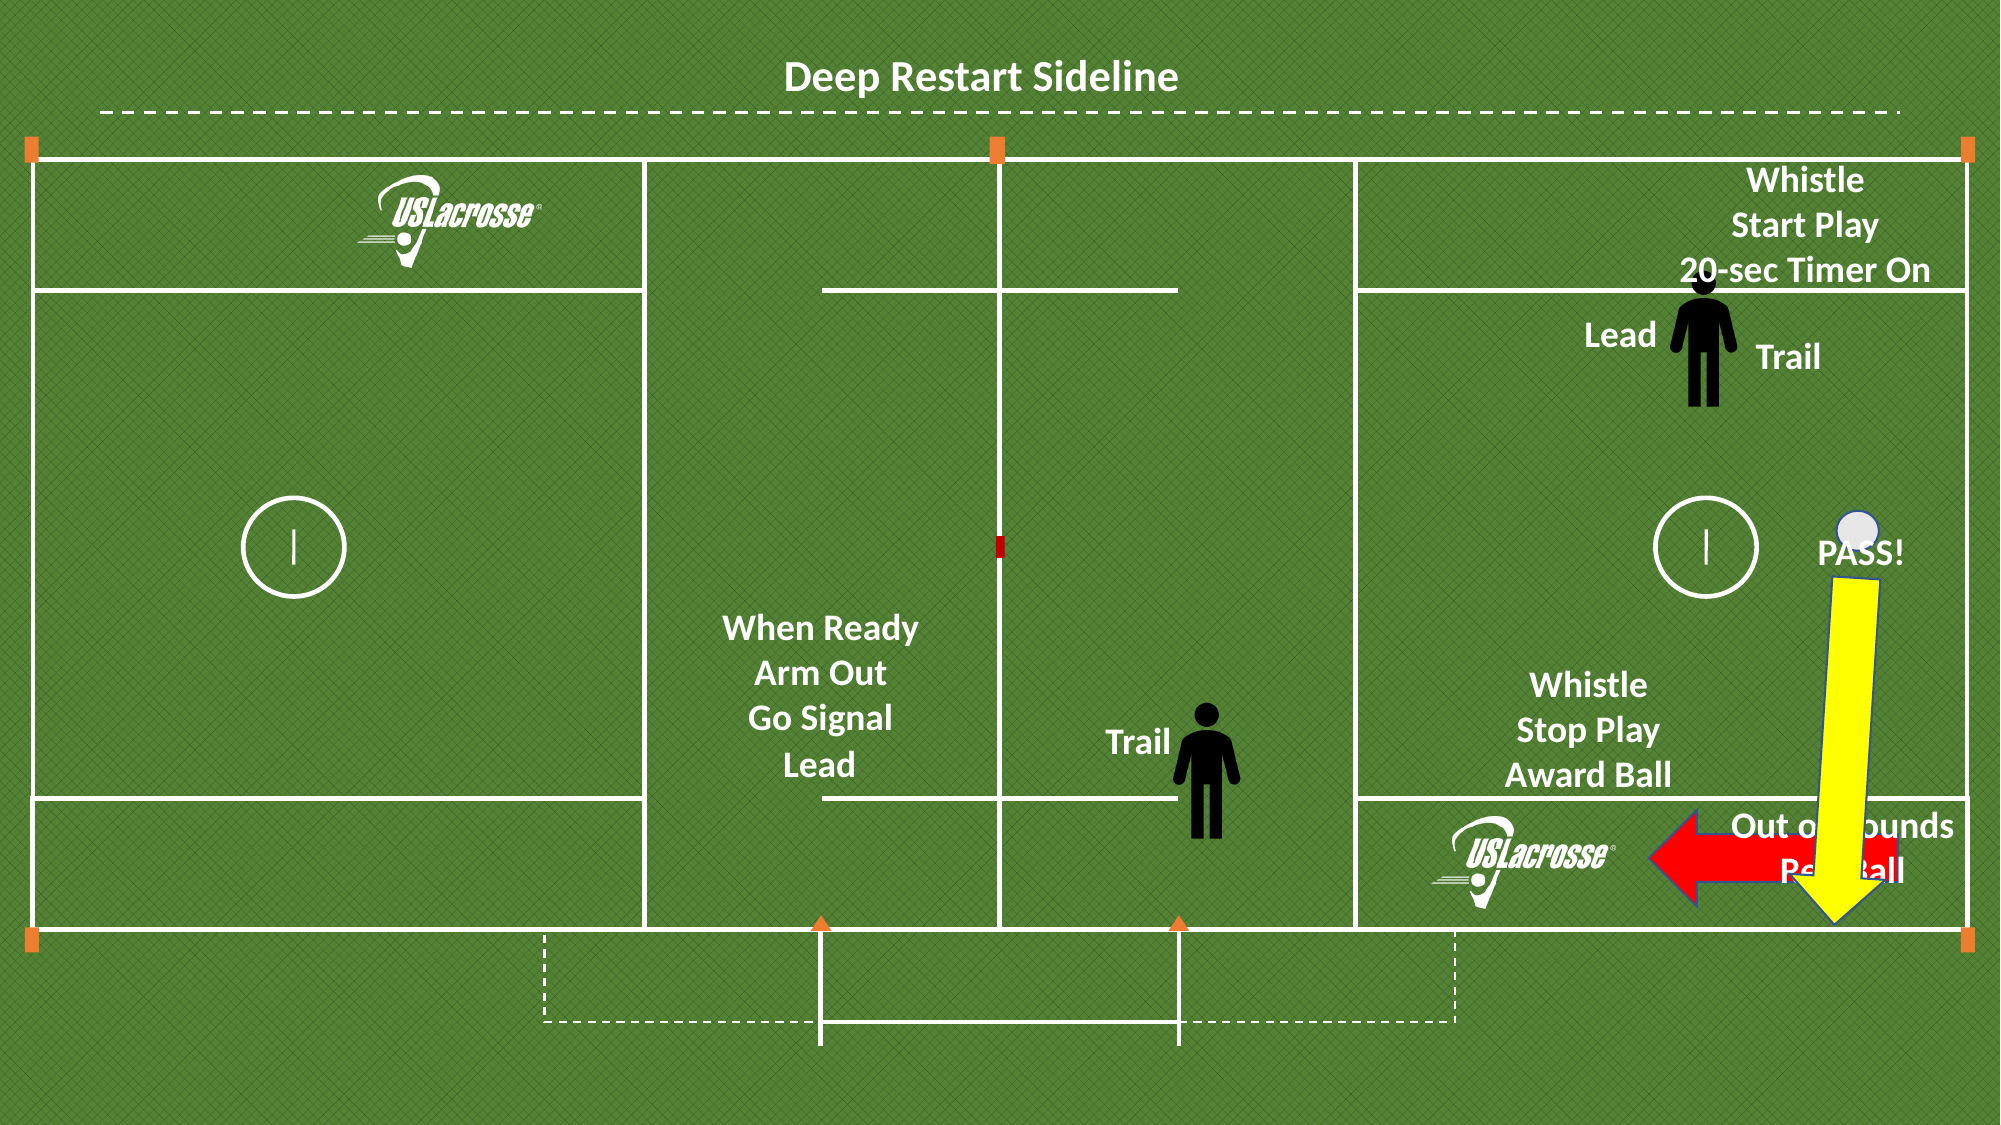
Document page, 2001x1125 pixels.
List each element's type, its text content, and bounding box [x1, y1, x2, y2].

picture [1133, 698, 1280, 843]
text_box Trail [1777, 324, 1863, 384]
text_box PASS! [1767, 520, 1956, 581]
text_box When Ready Arm Out Go Signal [681, 595, 960, 746]
text_box [1838, 509, 1877, 520]
text_box [1787, 581, 1889, 927]
text_box Out of Bounds Red Ball [1707, 793, 1817, 898]
text_box Whistle Start Play 20-sec Timer On [1658, 147, 1953, 298]
text_box Whistle Stop Play Award Ball [1477, 652, 1700, 803]
text_box Trail [1064, 709, 1133, 770]
picture [1431, 816, 1616, 909]
picture [1630, 266, 1777, 411]
title Deep Restart Sideline [248, 40, 1716, 115]
text_box Out of Bounds Red Ball [1863, 793, 1978, 898]
text_box Lead [746, 746, 893, 793]
text_box Lead [1547, 302, 1630, 363]
picture [357, 175, 542, 268]
text_box [1647, 807, 1707, 909]
